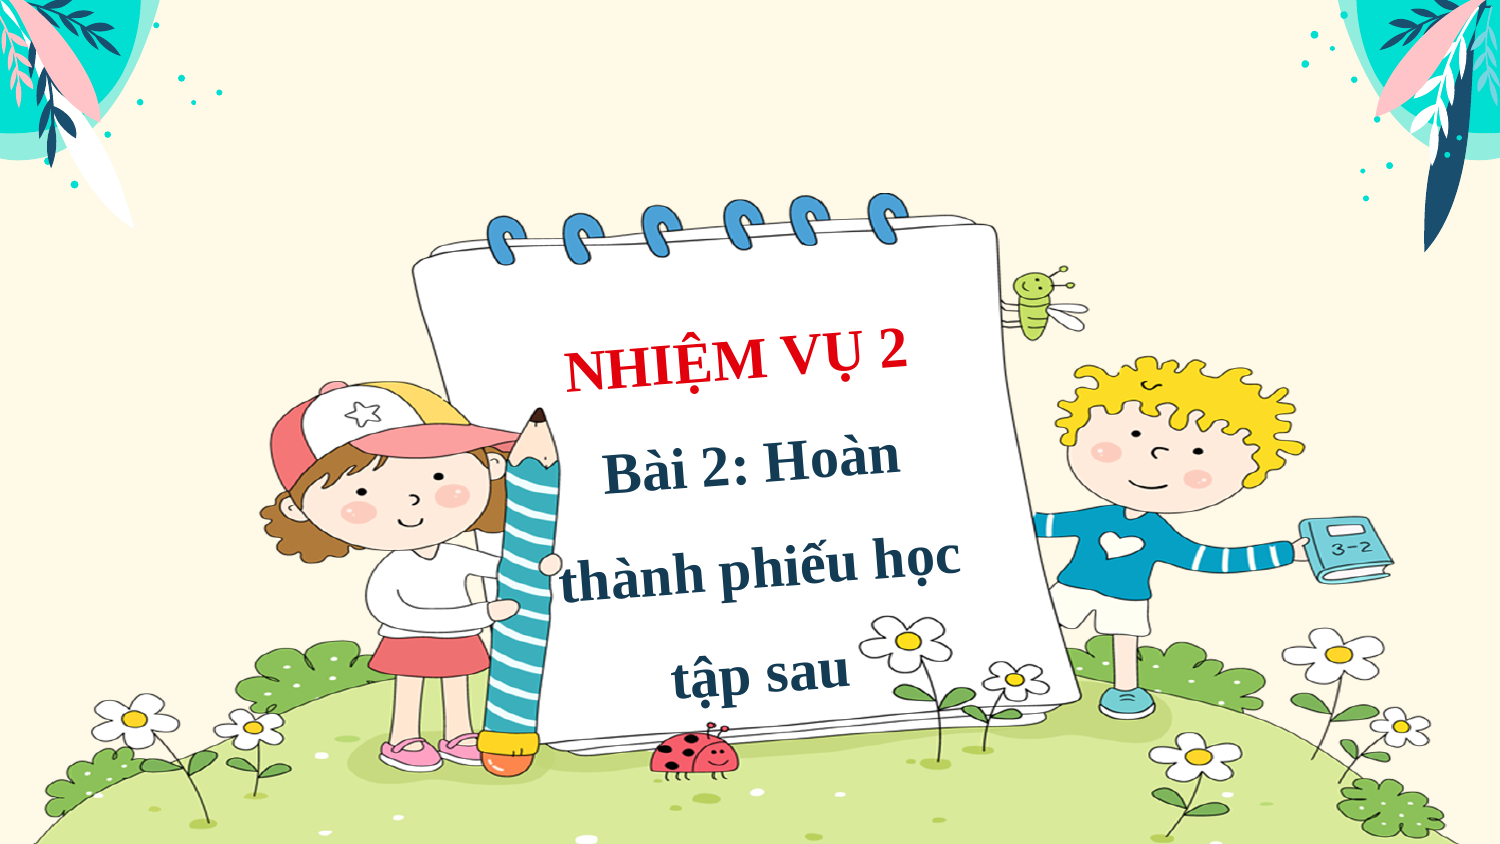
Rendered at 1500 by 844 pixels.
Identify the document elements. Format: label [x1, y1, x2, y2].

picture [0, 192, 1500, 844]
